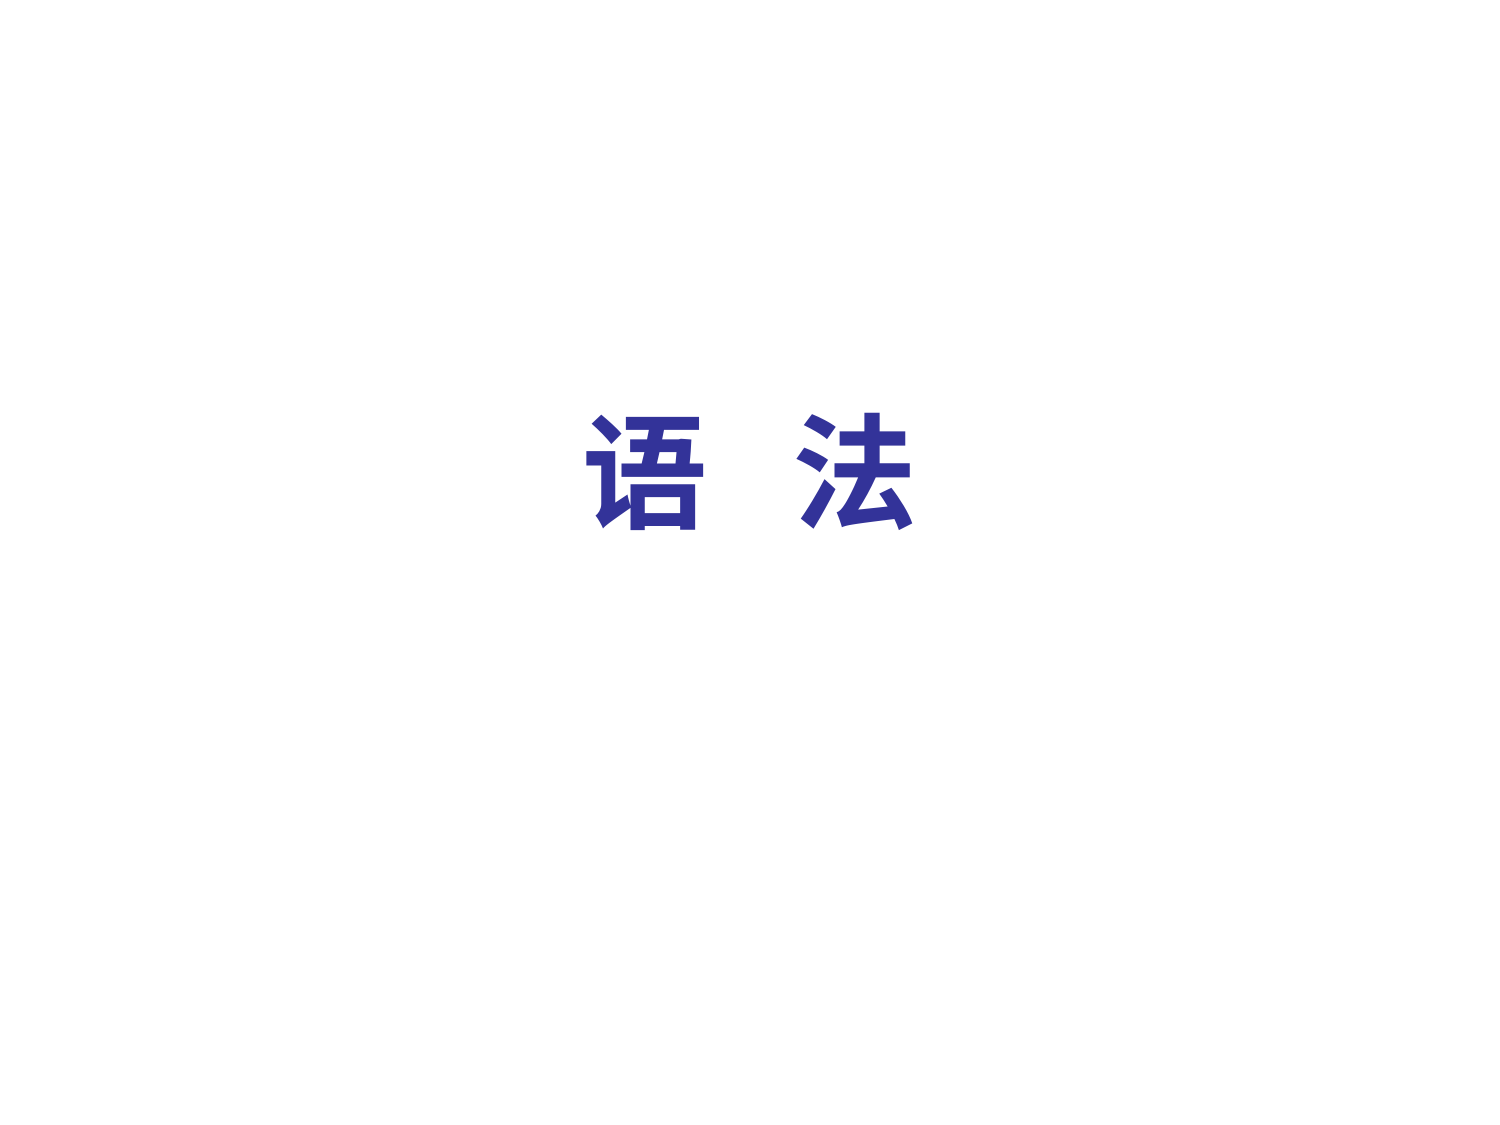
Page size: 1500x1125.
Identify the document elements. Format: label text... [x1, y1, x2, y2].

title 语 法 [112, 349, 1388, 591]
